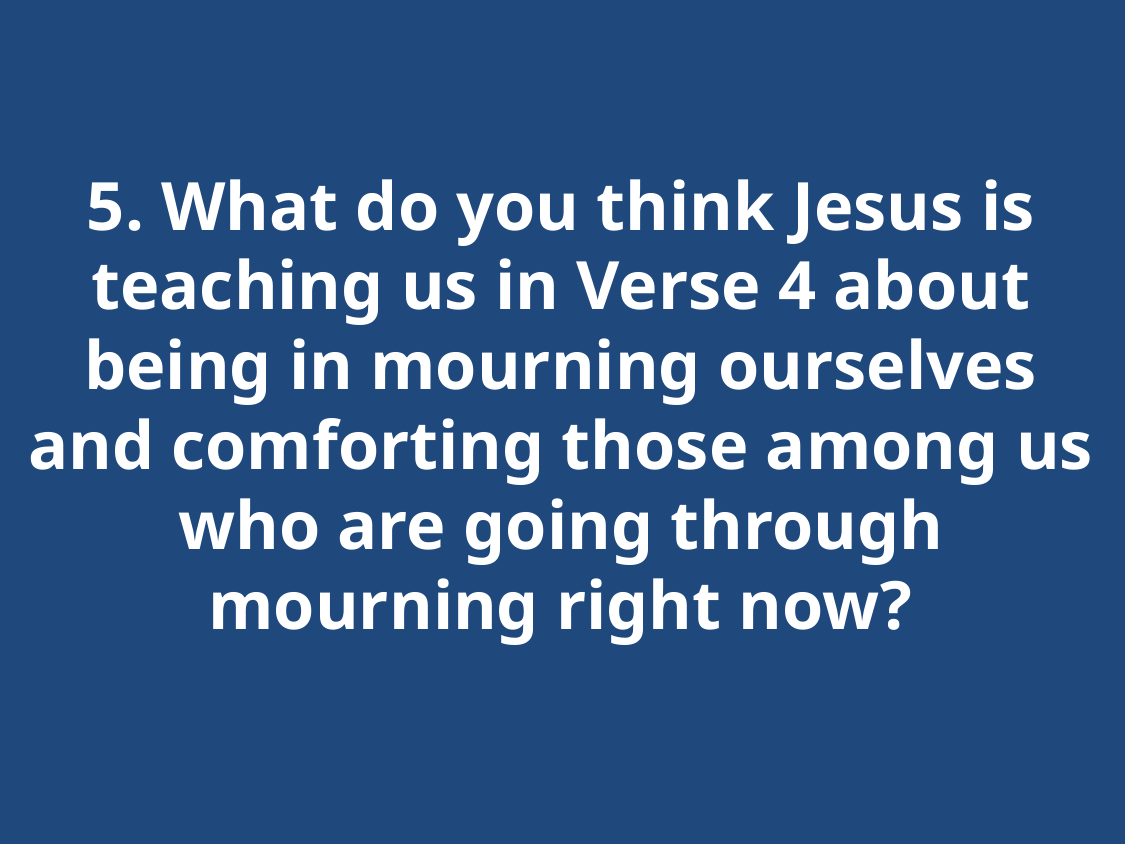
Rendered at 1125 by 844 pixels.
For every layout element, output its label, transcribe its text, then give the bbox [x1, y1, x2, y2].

title 5. What do you think Jesus is teaching us in Verse 4 about being in mourning ourselves and comforting those among us who are going through mourning right now? [12, 34, 1110, 772]
